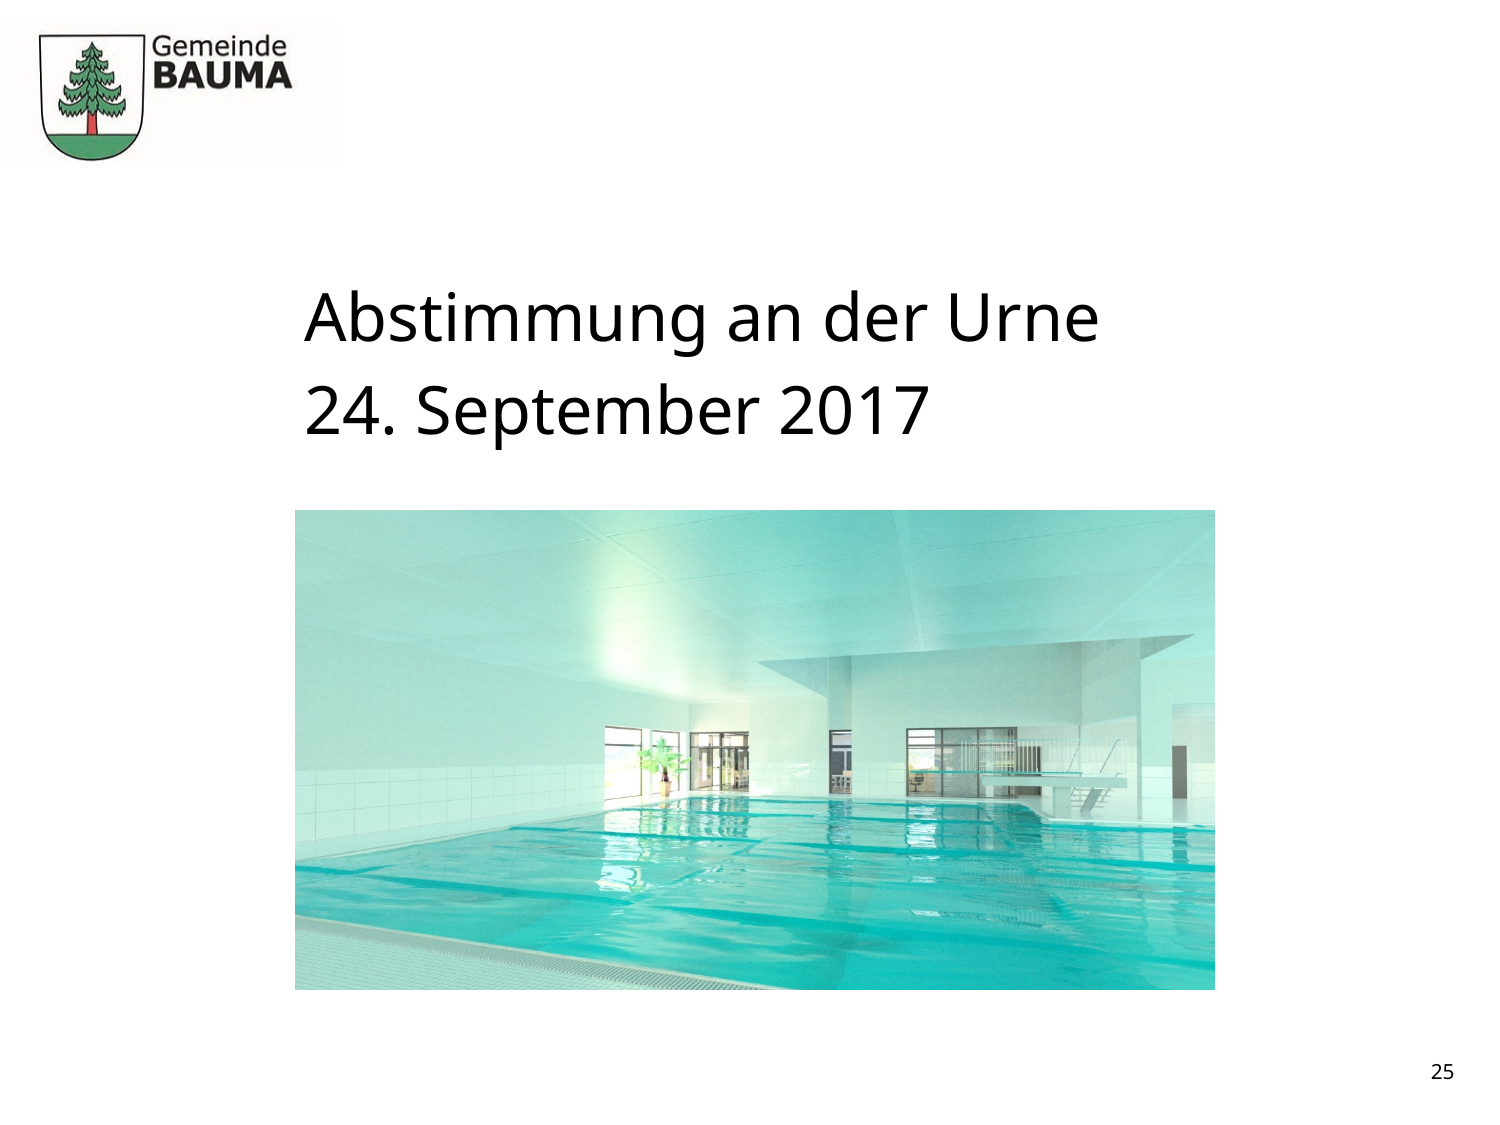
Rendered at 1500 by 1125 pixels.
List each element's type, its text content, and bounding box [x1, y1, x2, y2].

slide_number 25 [1119, 1042, 1470, 1103]
list Abstimmung an der Urne 24. September 2017 [139, 267, 1468, 1006]
picture [0, 23, 338, 166]
picture [295, 510, 1216, 990]
